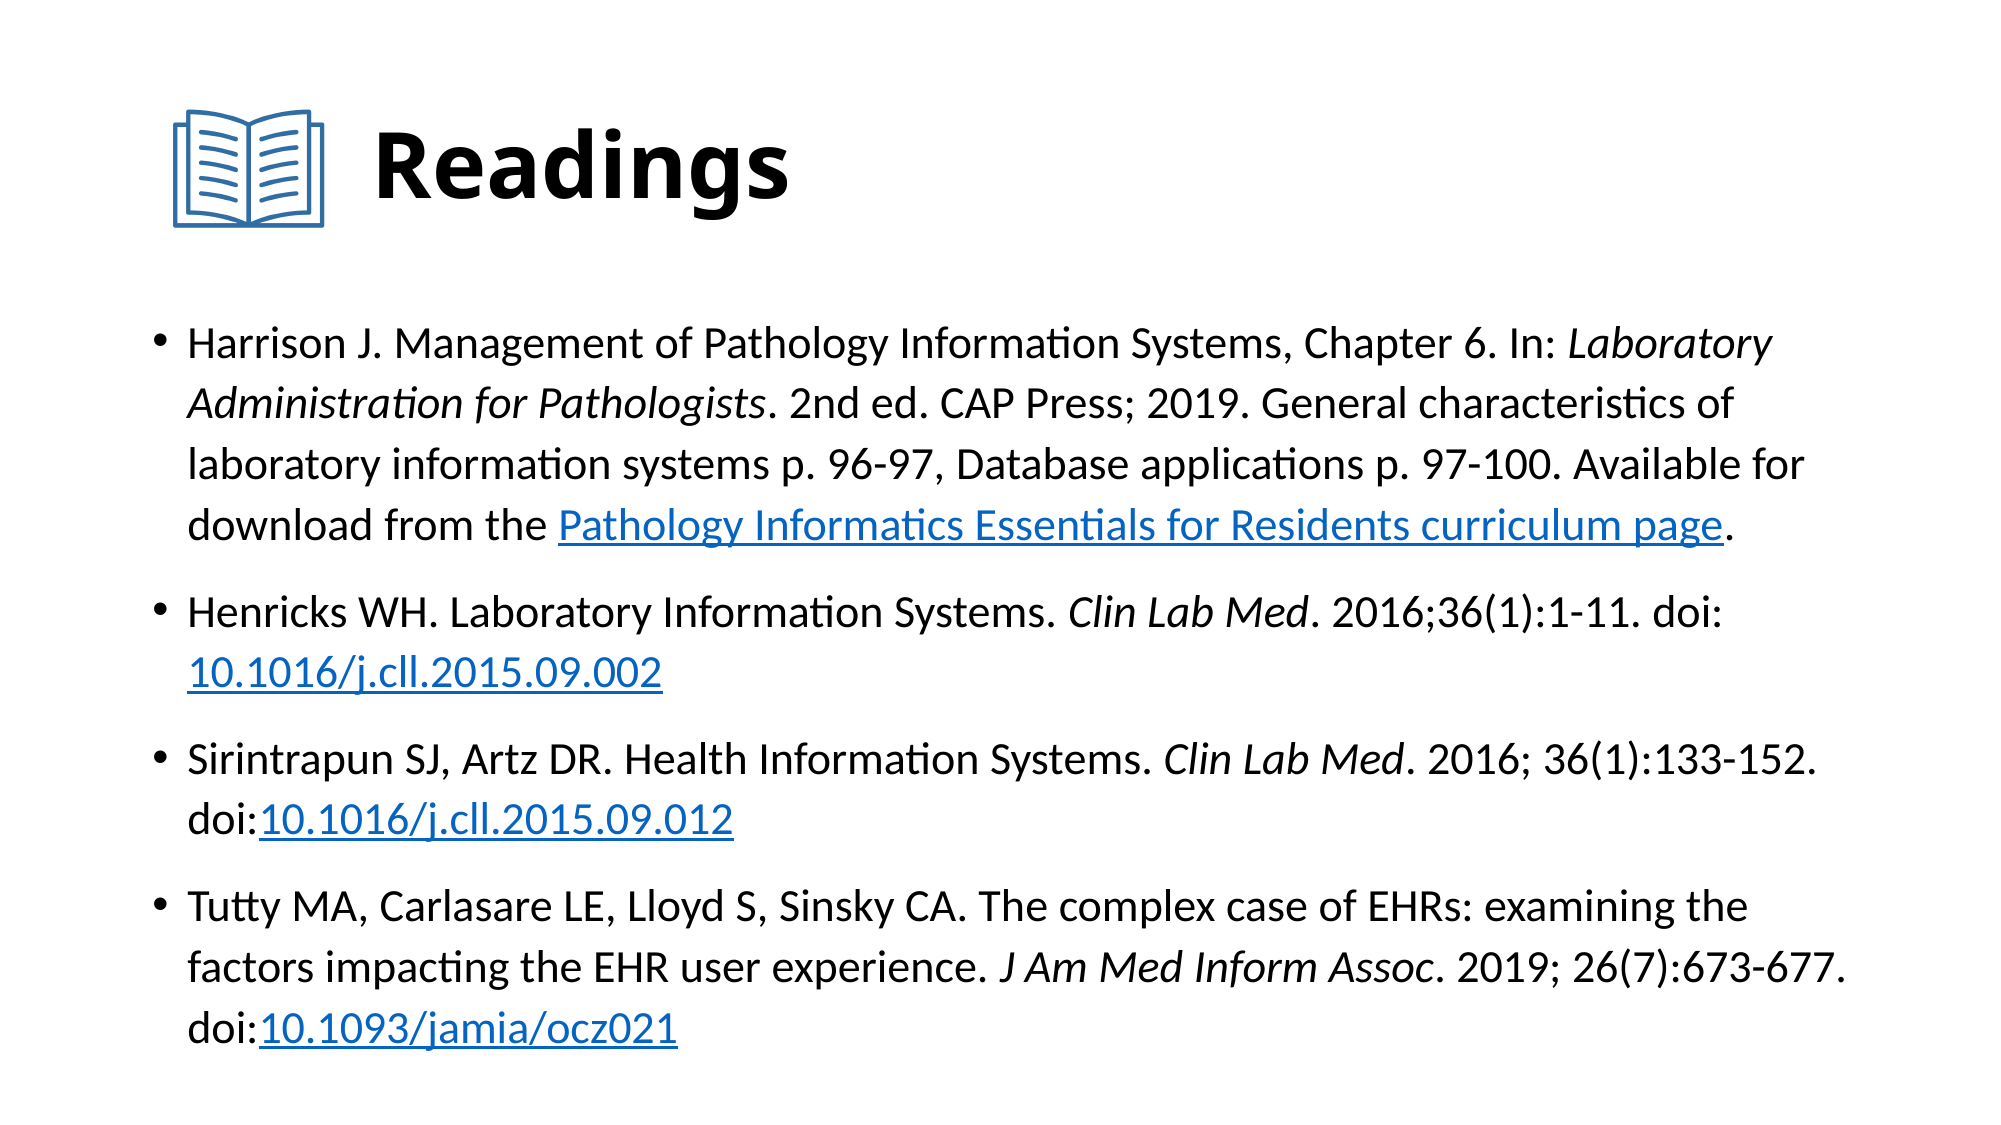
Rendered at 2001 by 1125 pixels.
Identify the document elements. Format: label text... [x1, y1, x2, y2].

picture [167, 87, 330, 250]
title Readings [356, 59, 1863, 278]
list Harrison J. Management of Pathology Information Systems, Chapter 6. In: Laboratory Administration for Pathologists. 2nd ed. CAP Press; 2019. General characteristics of laboratory information systems p. 96-97, Database applications p. 97-100. Available for download from the Pathology Informatics Essentials for Residents curriculum page. Henricks WH. Laboratory Information Systems. Clin Lab Med. 2016;36(1):1-11. doi:10.1016/j.cll.2015.09.002 Sirintrapun SJ, Artz DR. Health Information Systems. Clin Lab Med. 2016; 36(1):133-152. doi:10.1016/j.cll.2015.09.012 Tutty MA, Carlasare LE, Lloyd S, Sinsky CA. The complex case of EHRs: examining the factors impacting the EHR user experience. J Am Med Inform Assoc. 2019; 26(7):673-677. doi:10.1093/jamia/ocz021 [137, 299, 1863, 1066]
